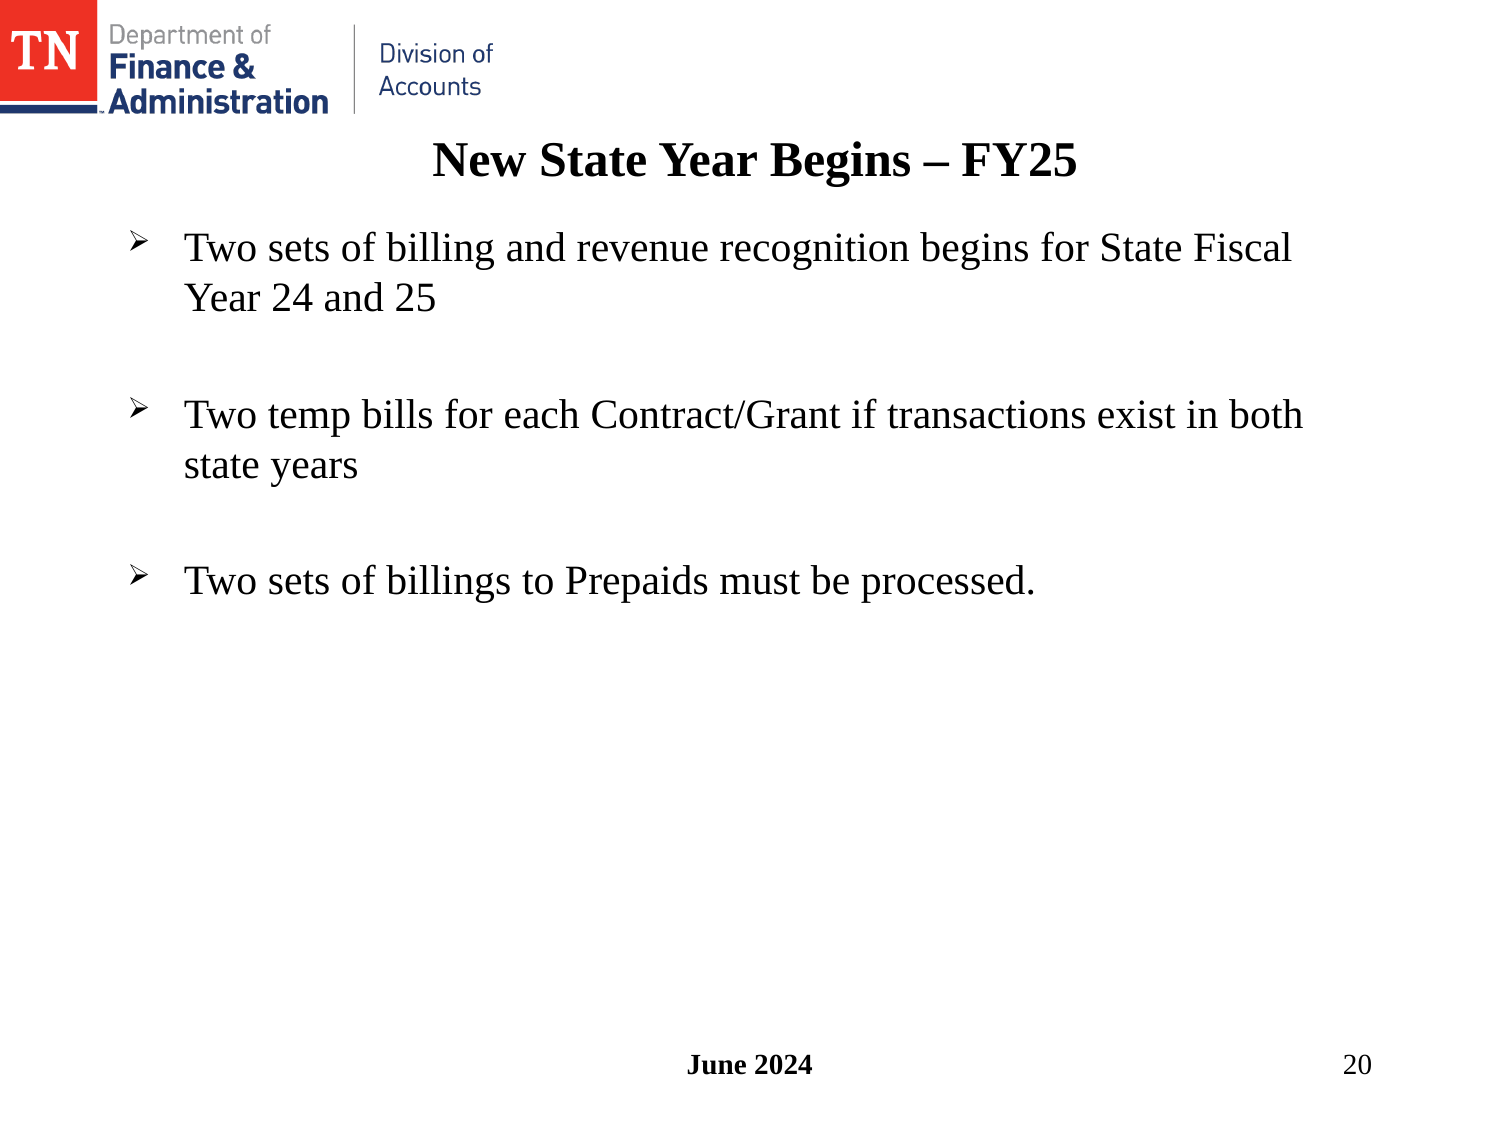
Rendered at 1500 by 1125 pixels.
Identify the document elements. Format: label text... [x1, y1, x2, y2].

slide_number 20 [1074, 1024, 1388, 1101]
title New State Year Begins – FY25 [4, 112, 1500, 201]
footer June 2024 [512, 1024, 988, 1101]
list Two sets of billing and revenue recognition begins for State Fiscal Year 24 and 25 Two temp bills for each Contract/Grant if transactions exist in both state years Two sets of billings to Prepaids must be processed. [112, 212, 1388, 1050]
picture [0, 0, 605, 142]
